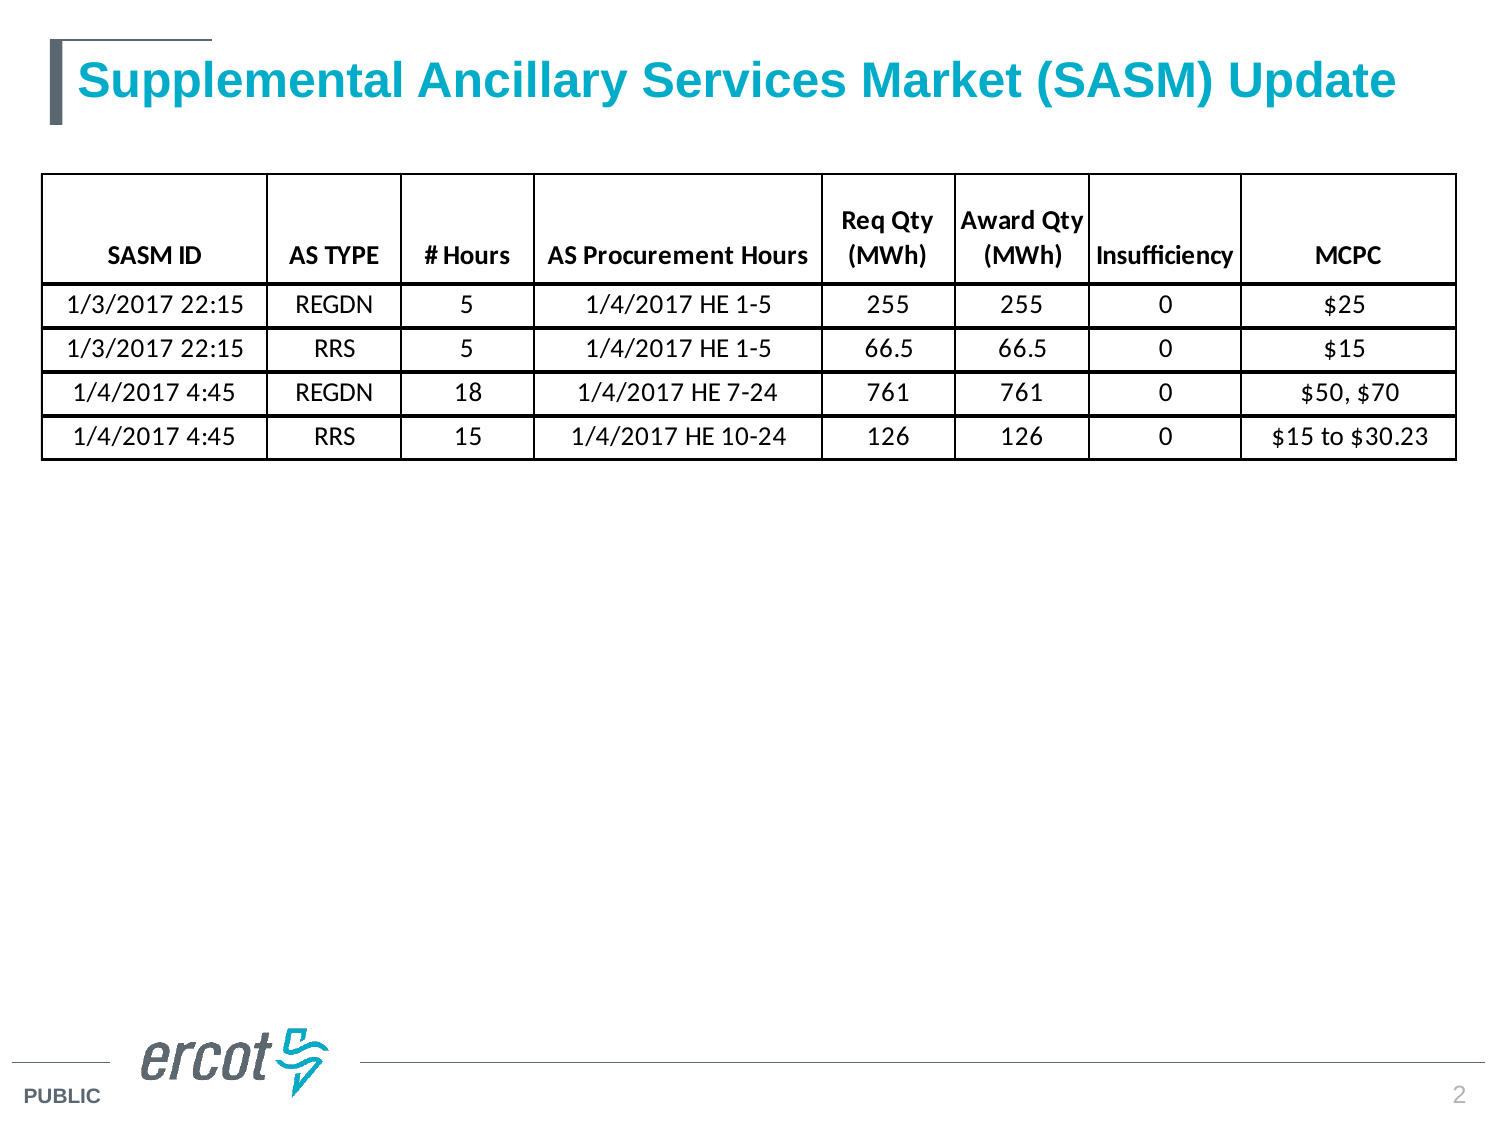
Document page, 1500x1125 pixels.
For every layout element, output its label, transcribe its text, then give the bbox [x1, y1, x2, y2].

picture [137, 1024, 332, 1100]
picture [40, 172, 1460, 463]
slide_number 2 [1437, 1076, 1475, 1112]
title Supplemental Ancillary Services Market (SASM) Update [62, 39, 1450, 171]
